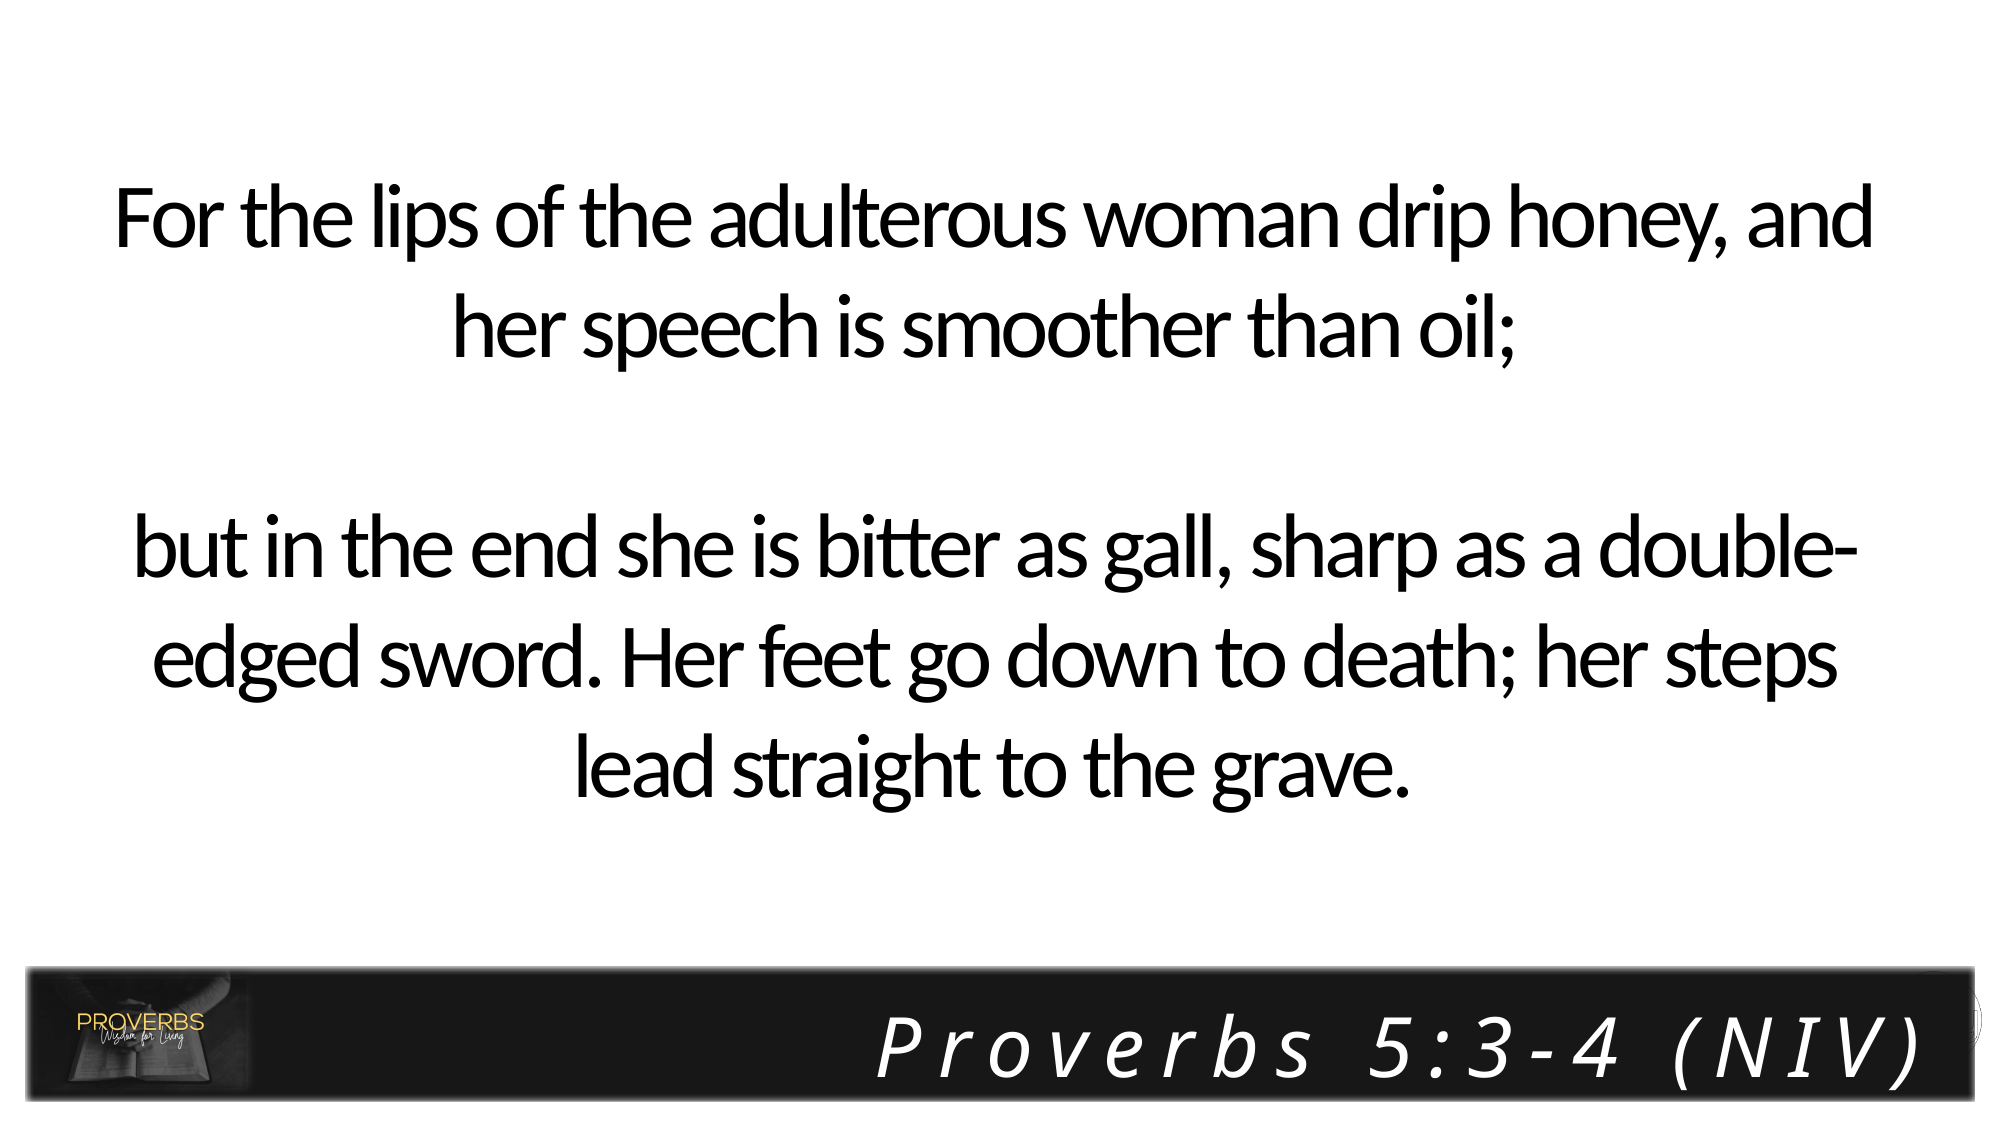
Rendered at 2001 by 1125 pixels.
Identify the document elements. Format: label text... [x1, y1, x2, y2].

picture [25, 966, 258, 1098]
picture [1758, 966, 1990, 1074]
text_box Proverbs 5:3-4 (NIV) [262, 977, 1968, 1096]
text_box For the lips of the adulterous woman drip honey, and her speech is smoother than oil; but in the end she is bitter as gall, sharp as a double-edged sword. Her feet go down to death; her steps lead straight to the grave. [68, 51, 1919, 920]
